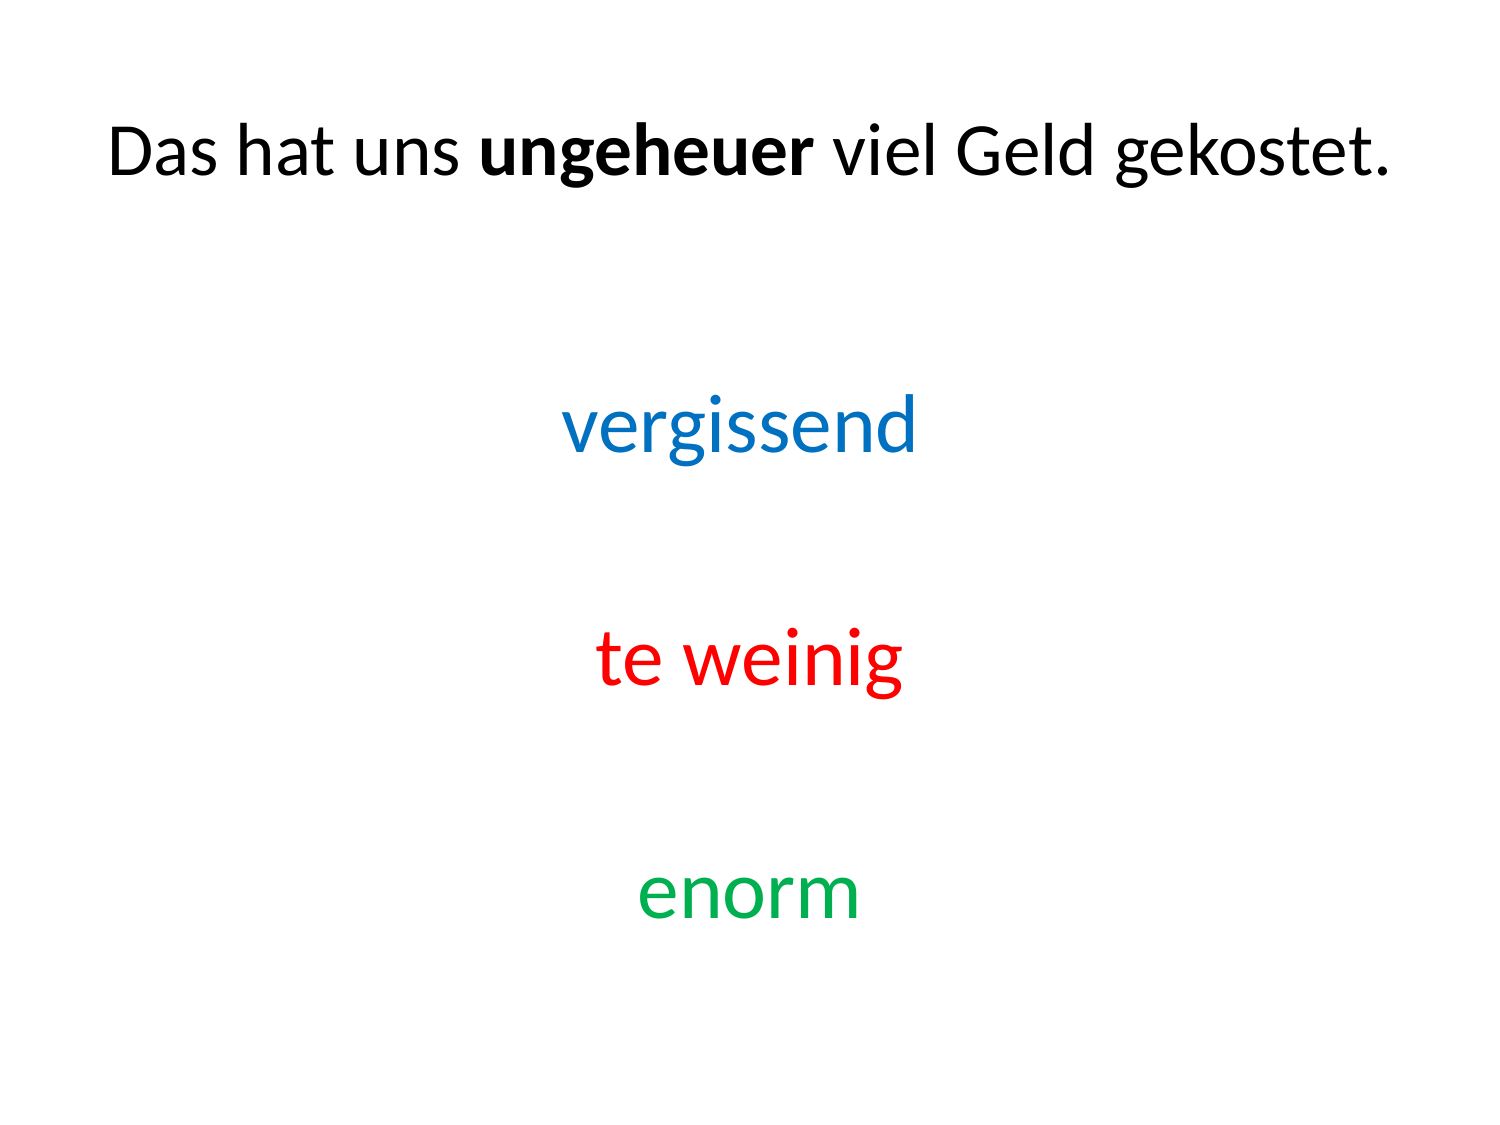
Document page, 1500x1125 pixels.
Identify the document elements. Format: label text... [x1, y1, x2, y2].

title Das hat uns ungeheuer viel Geld gekostet. [75, 45, 1425, 233]
list vergissend te weinig enorm [75, 361, 1425, 1005]
